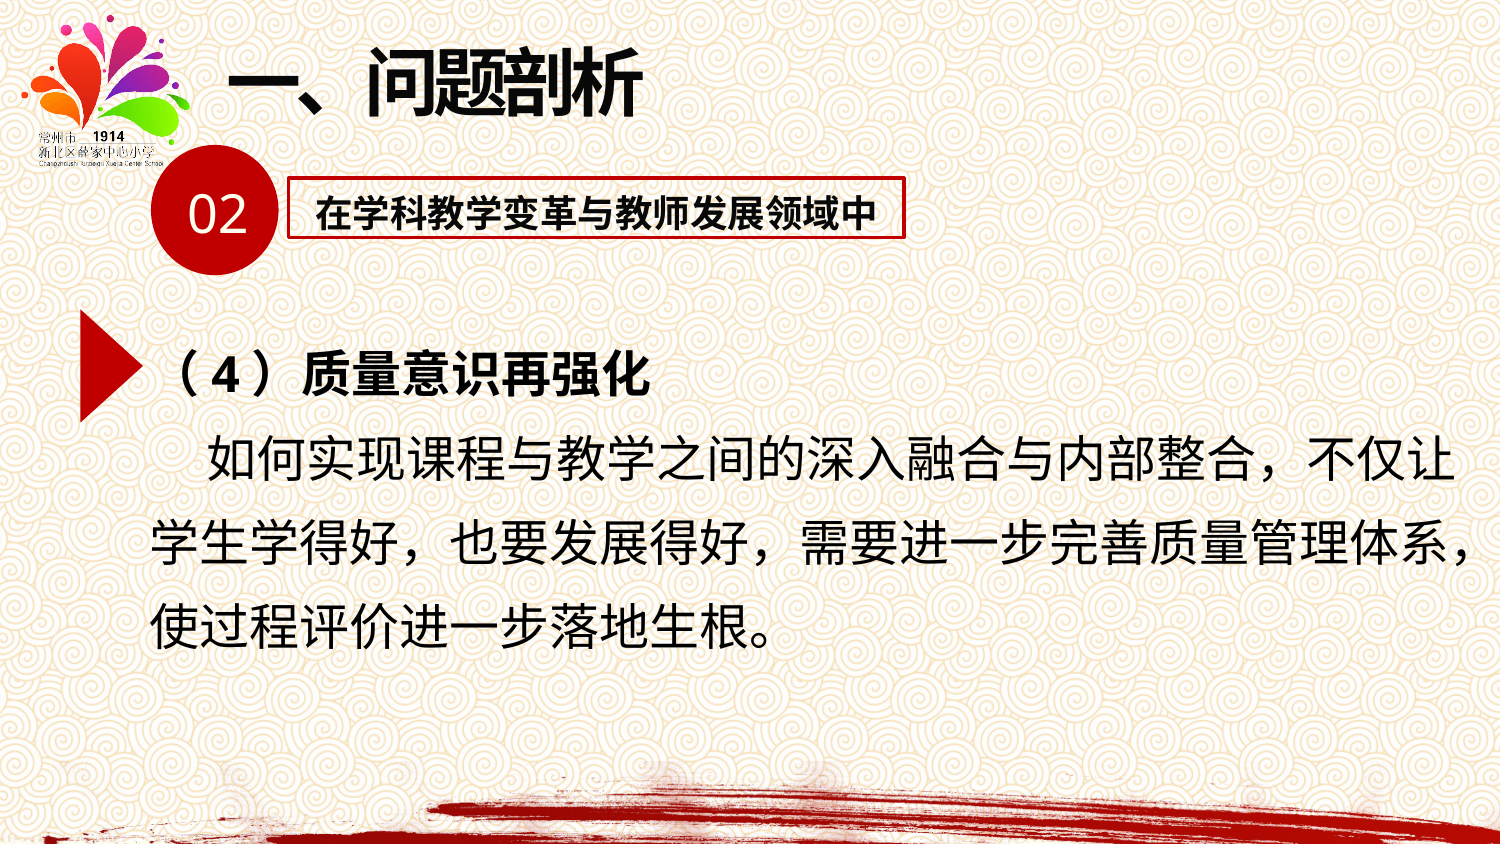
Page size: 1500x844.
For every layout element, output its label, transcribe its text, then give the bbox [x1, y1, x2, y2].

picture [0, 0, 1500, 844]
text_box （4）质量意识再强化 如何实现课程与教学之间的深入融合与内部整合，不仅让学生学得好，也要发展得好，需要进一步完善质量管理体系，使过程评价进一步落地生根。 [134, 311, 1486, 663]
text_box 在学科教学变革与教师发展领域中 [288, 178, 904, 238]
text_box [150, 144, 279, 276]
text_box [80, 309, 134, 423]
text_box 一、问题剖析 [212, 28, 697, 133]
